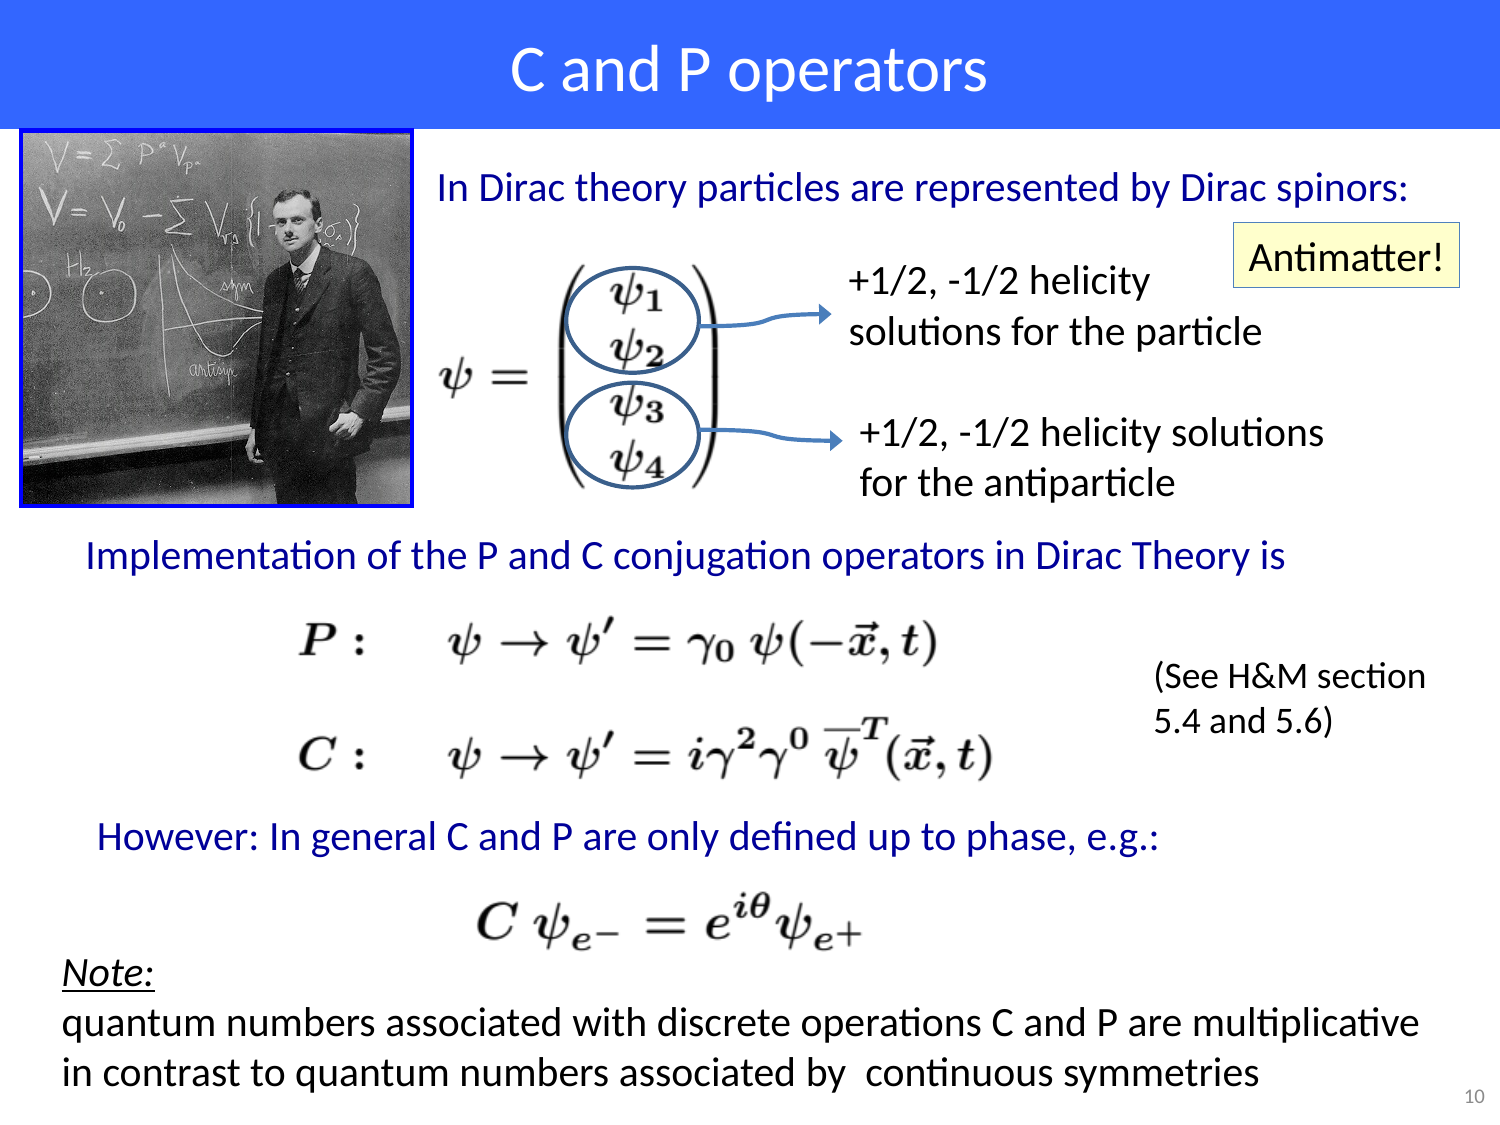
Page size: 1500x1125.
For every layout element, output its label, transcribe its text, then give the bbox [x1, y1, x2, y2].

text_box (See H&M section 5.4 and 5.6) [1138, 643, 1442, 749]
text_box Antimatter! [1233, 222, 1460, 288]
text_box +1/2, -1/2 helicity solutions for the particle [833, 245, 1288, 361]
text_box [698, 313, 832, 327]
picture [457, 871, 881, 970]
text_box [698, 429, 843, 441]
slide_number 10 [1149, 1065, 1500, 1125]
text_box However: In general C and P are only defined up to phase, e.g.: [82, 801, 1325, 867]
picture [277, 595, 1010, 801]
slide_number [0, 1065, 350, 1125]
title C and P operators [0, 0, 1500, 129]
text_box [740, 544, 760, 581]
text_box Implementation of the P and C conjugation operators in Dirac Theory is [70, 520, 1302, 586]
text_box +1/2, -1/2 helicity solutions for the antiparticle [844, 397, 1345, 513]
picture [417, 243, 737, 507]
text_box Note: quantum numbers associated with discrete operations C and P are multiplicative in contrast to quantum numbers associated by continuous symmetries [46, 937, 1442, 1103]
picture [23, 132, 411, 505]
text_box In Dirac theory particles are represented by Dirac spinors: [421, 152, 1465, 218]
